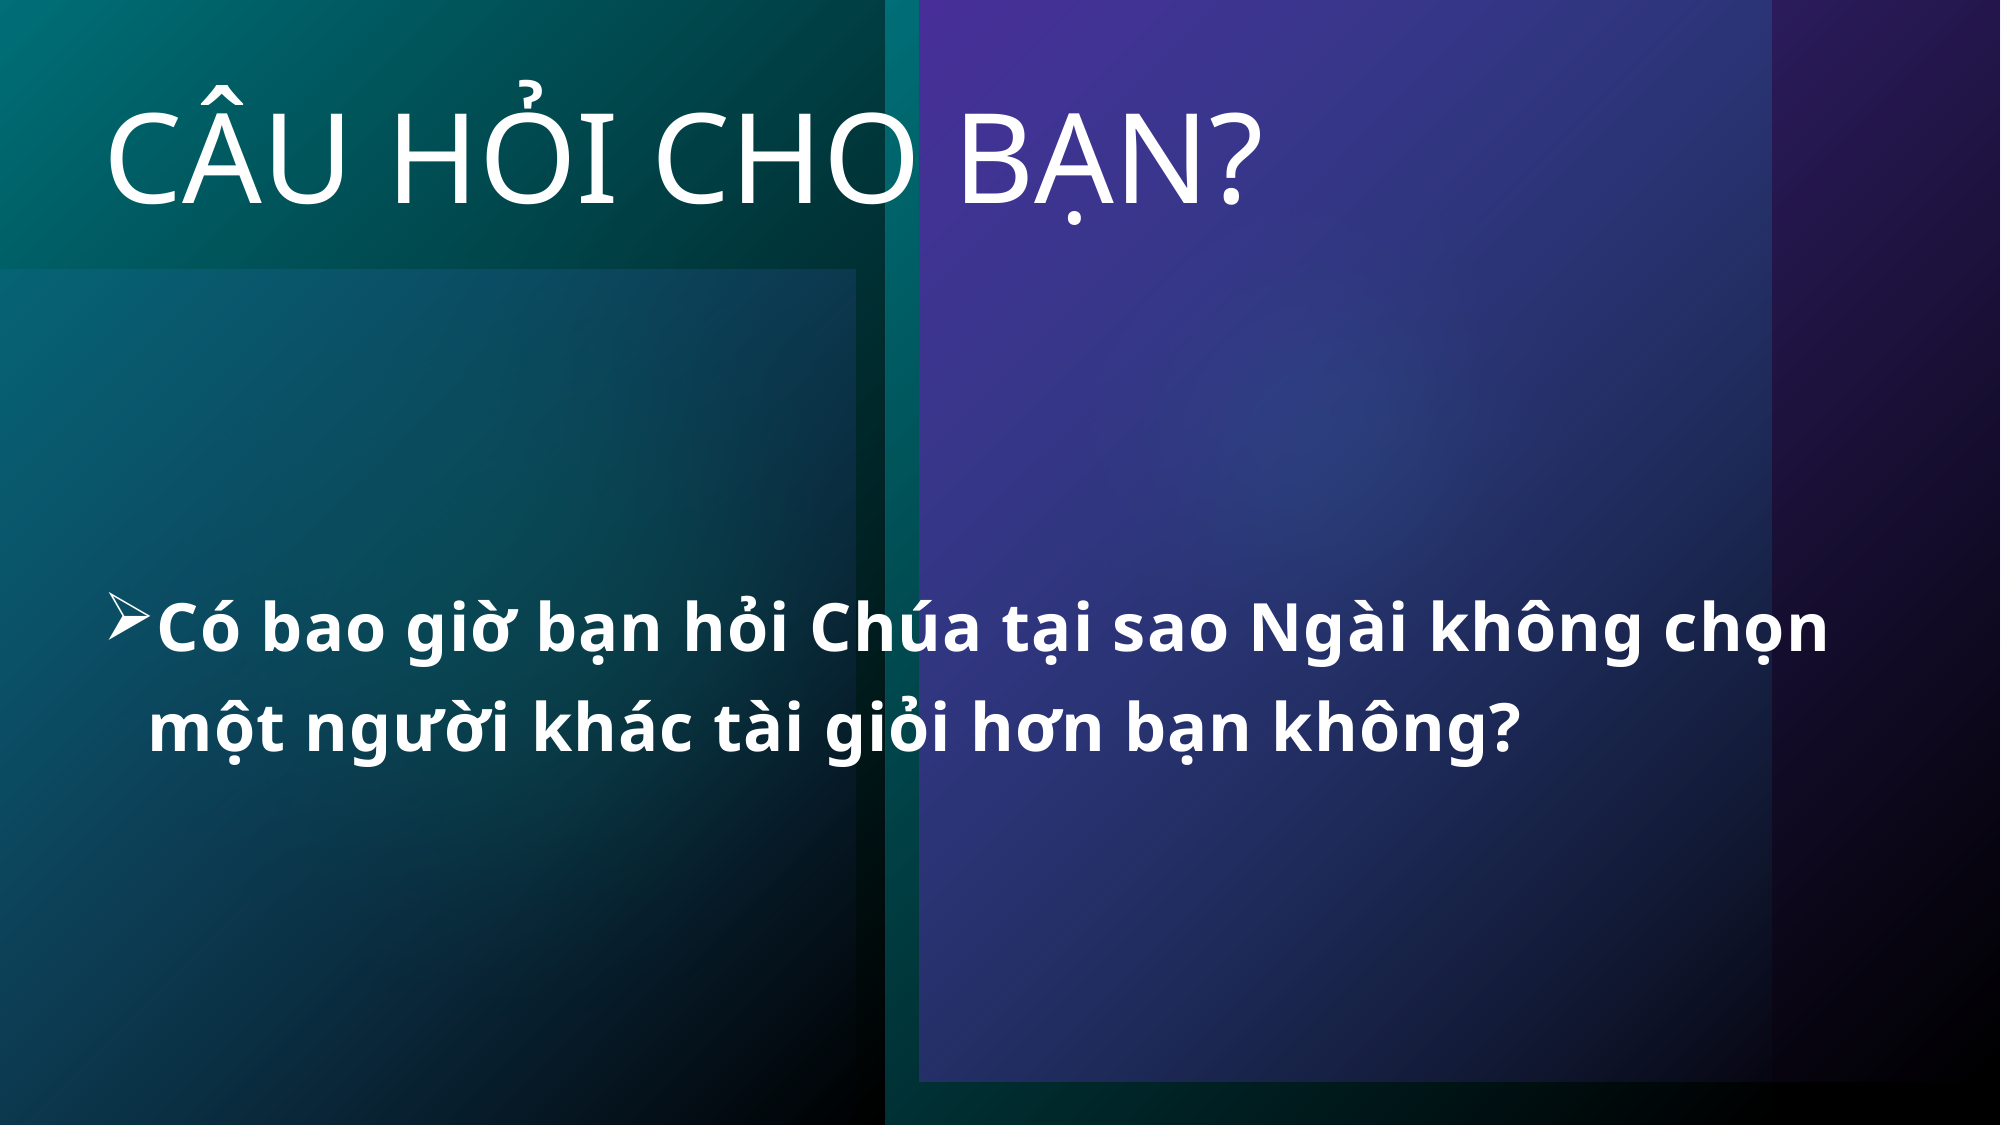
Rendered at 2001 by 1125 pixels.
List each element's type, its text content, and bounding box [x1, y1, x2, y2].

list Có bao giờ bạn hỏi Chúa tại sao Ngài không chọn một người khác tài giỏi hơn bạn không? [88, 414, 1910, 1035]
title CÂU HỎI CHO BẠN? [88, 88, 1910, 386]
